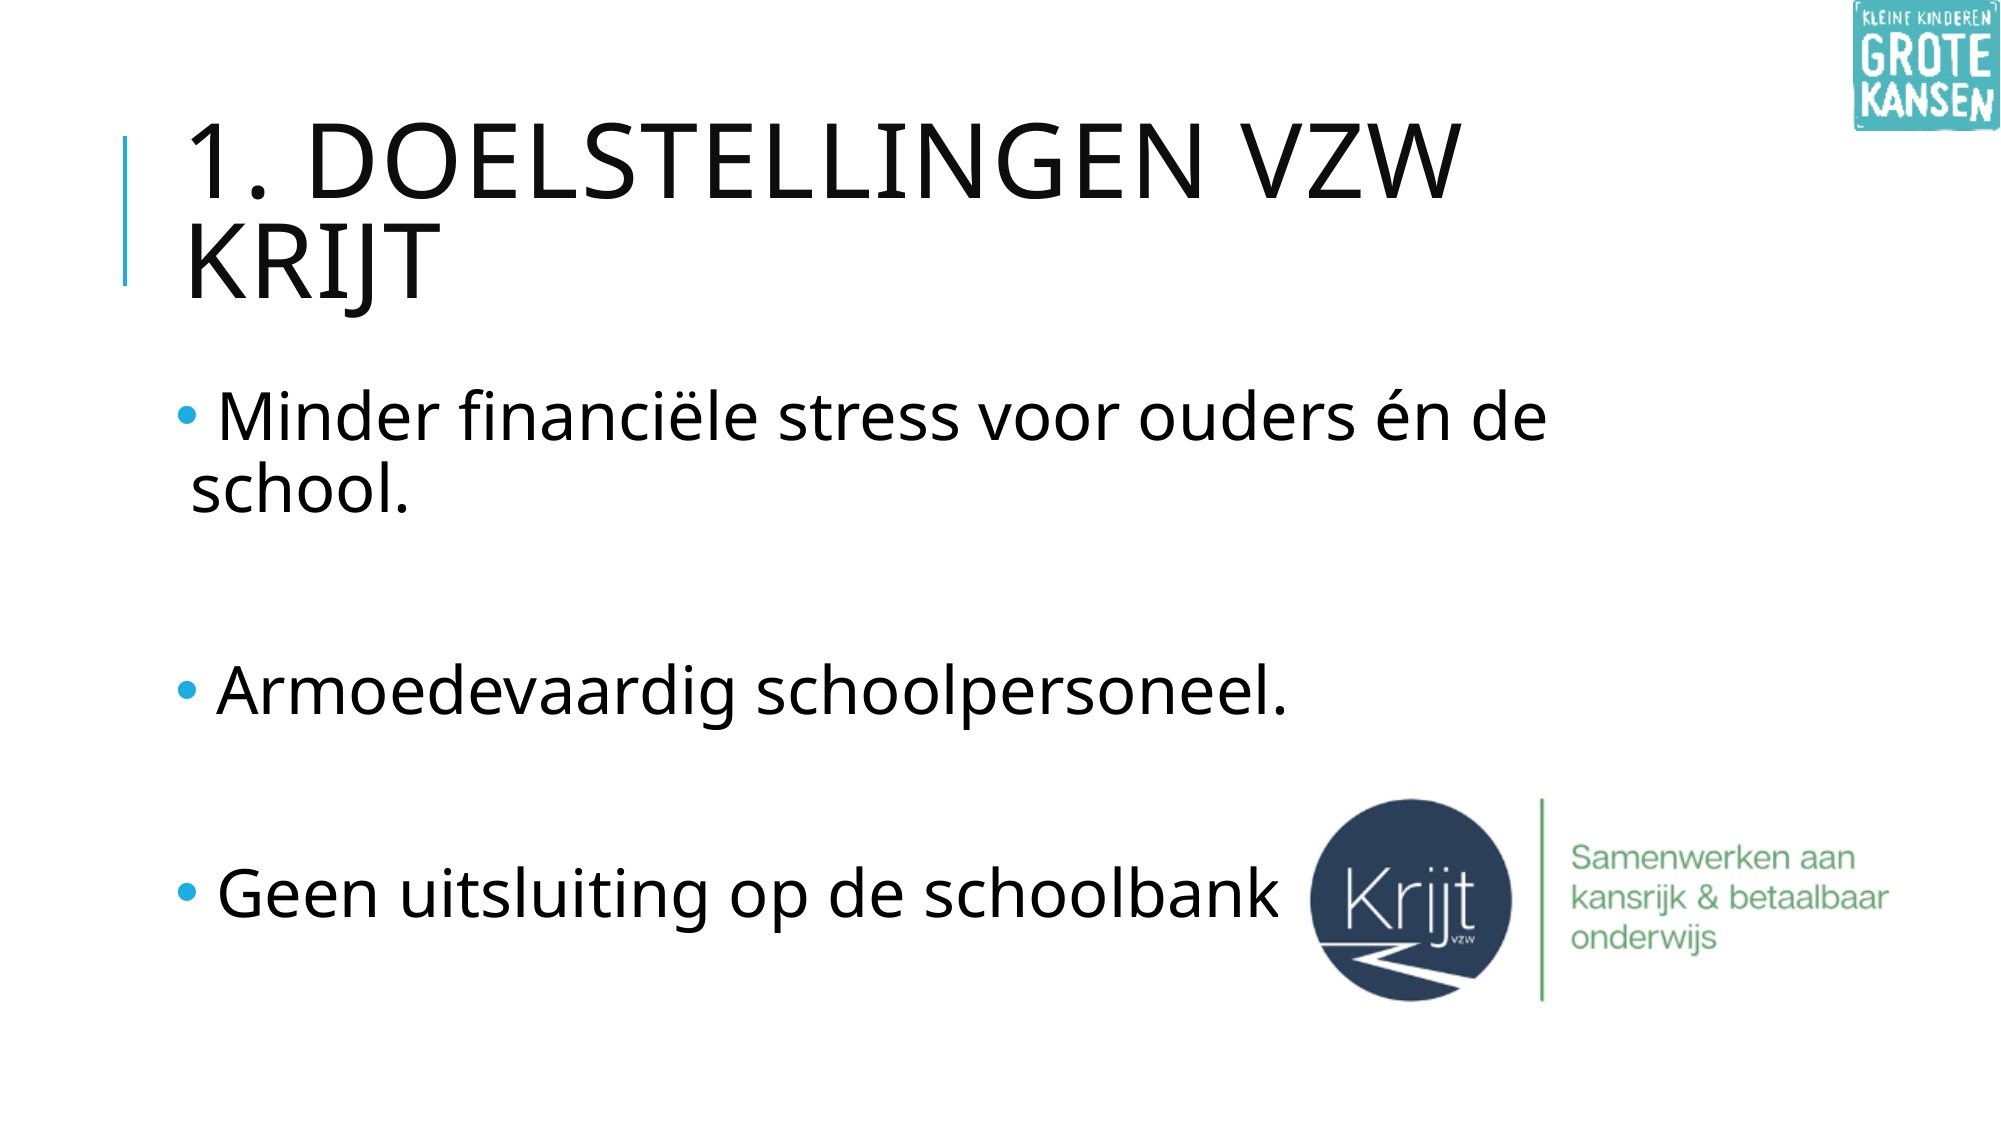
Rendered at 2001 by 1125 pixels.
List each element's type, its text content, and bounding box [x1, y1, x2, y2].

picture [1278, 766, 1922, 1036]
list Minder financiële stress voor ouders én de school. Armoedevaardig schoolpersoneel. Geen uitsluiting op de schoolbanken. [168, 375, 1763, 1035]
picture [1853, 0, 2000, 131]
title 1. Doelstellingen vzw krijt [168, 96, 1763, 342]
